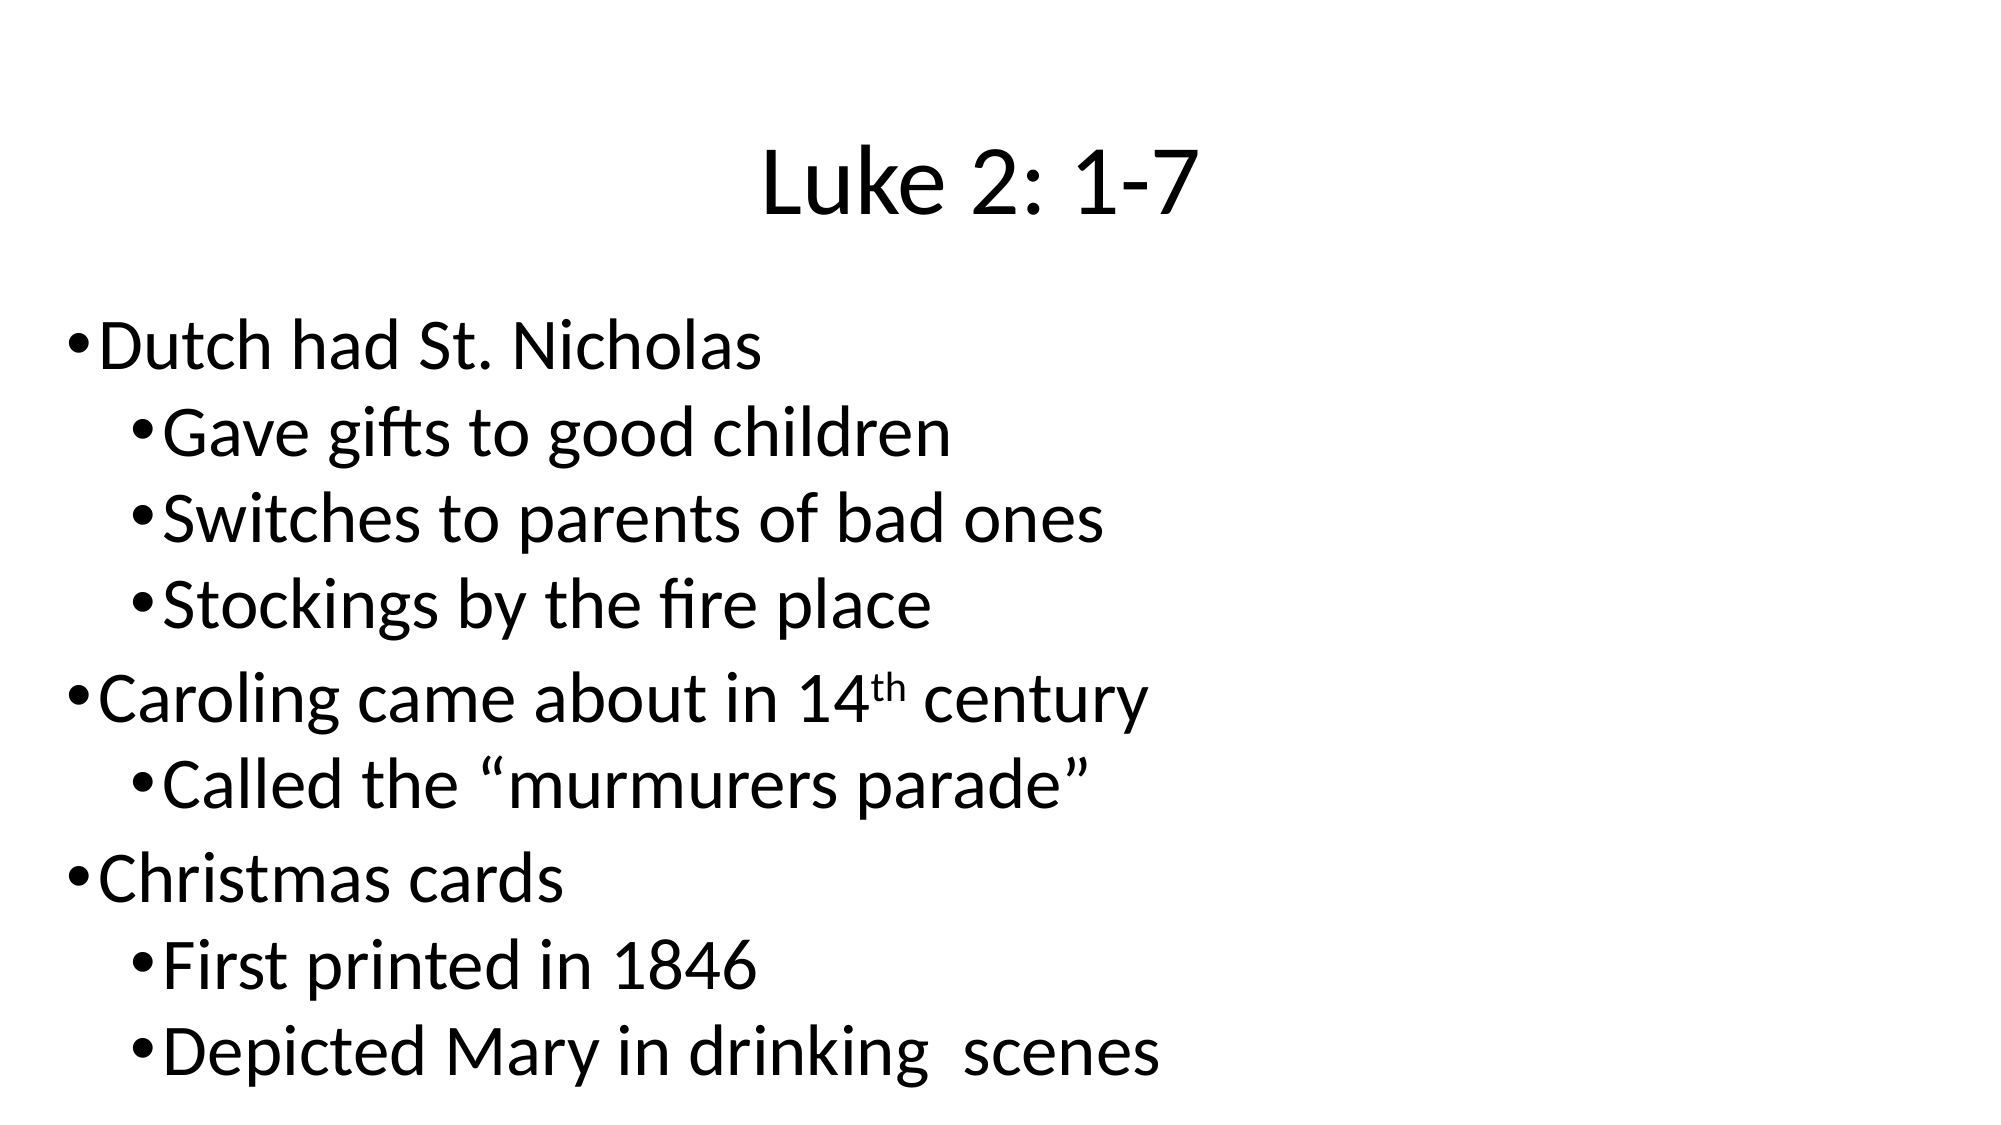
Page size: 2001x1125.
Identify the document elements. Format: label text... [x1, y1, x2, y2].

title Luke 2: 1-7 [51, 59, 1912, 299]
list Dutch had St. Nicholas Gave gifts to good children Switches to parents of bad ones Stockings by the fire place Caroling came about in 14th century Called the “murmurers parade” Christmas cards First printed in 1846 Depicted Mary in drinking scenes [51, 299, 1912, 1103]
